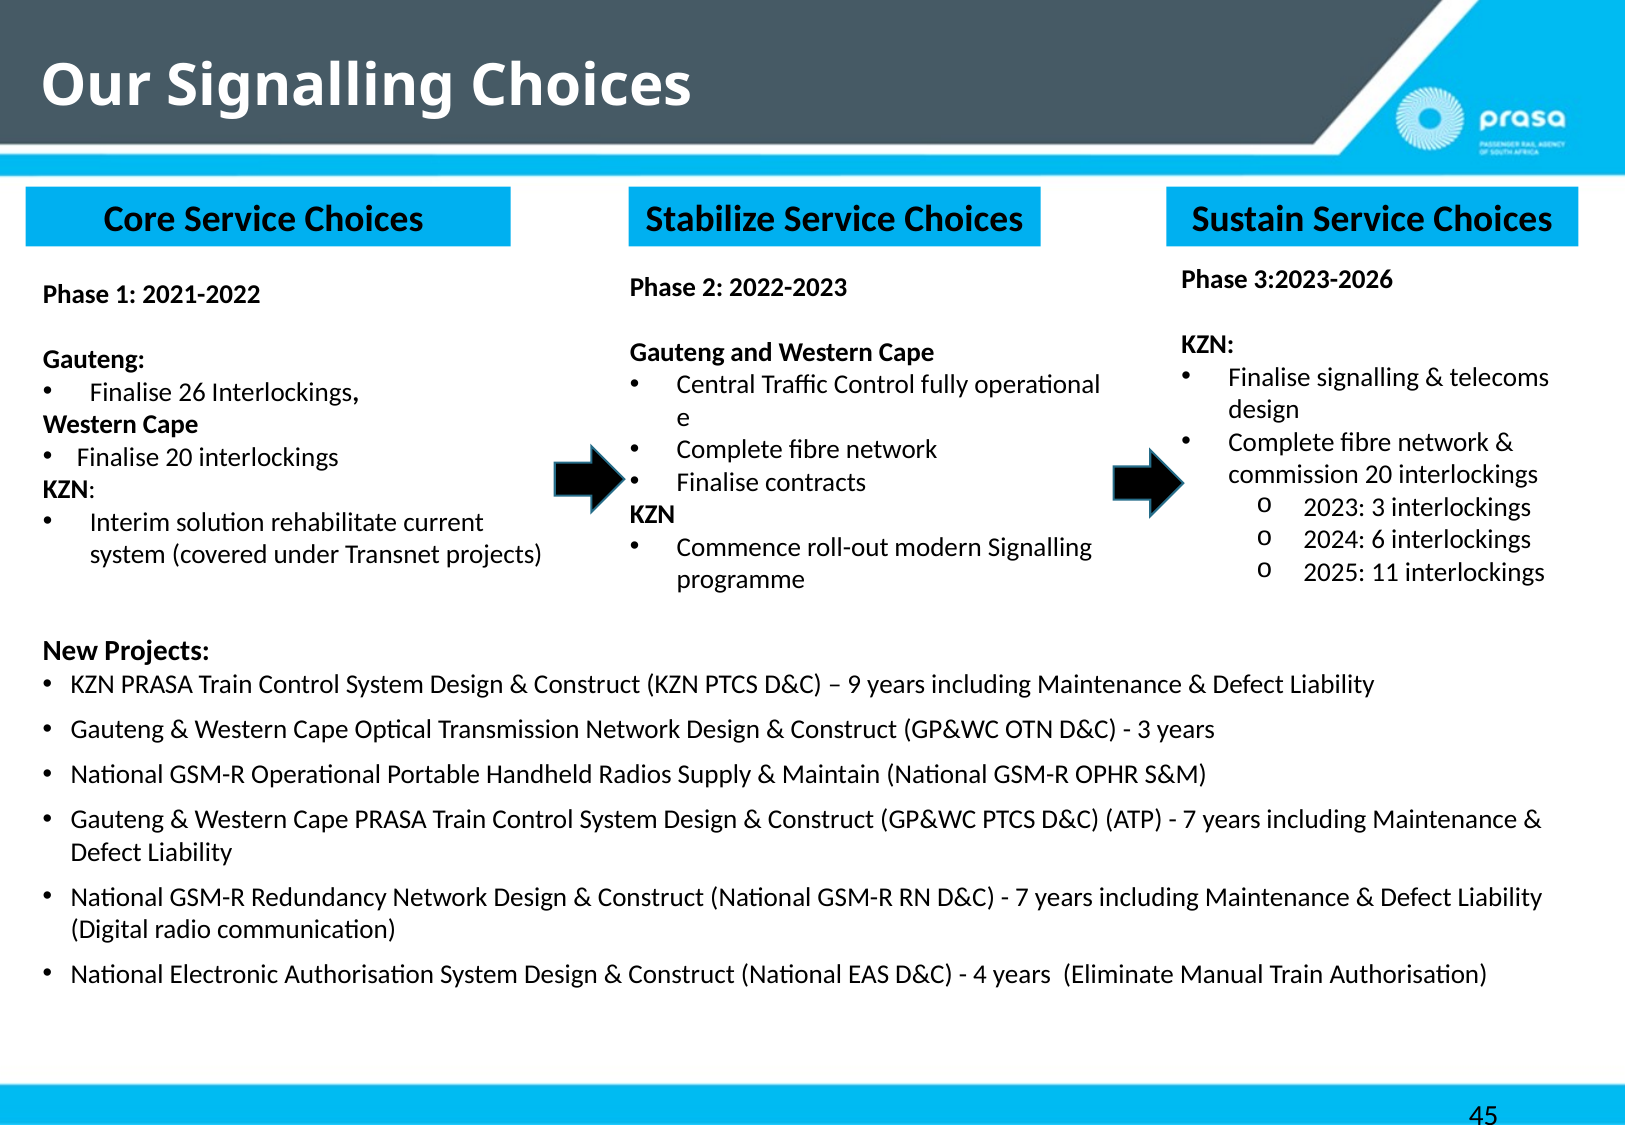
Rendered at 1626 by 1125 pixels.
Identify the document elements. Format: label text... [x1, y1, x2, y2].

text_box Sustain Service Choices [1166, 186, 1579, 247]
slide_number 45 [1147, 1088, 1514, 1125]
picture [1479, 110, 1566, 131]
picture [0, 0, 1479, 156]
text_box Phase 3:2023-2026 KZN: Finalise signalling & telecoms design Complete fibre network & commission 20 interlockings 2023: 3 interlockings 2024: 6 interlockings 2025: 11 interlockings [1166, 254, 1573, 595]
text_box New Projects: KZN PRASA Train Control System Design & Construct (KZN PTCS D&C) – 9 years including Maintenance & Defect Liability Gauteng & Western Cape Optical Transmission Network Design & Construct (GP&WC OTN D&C) - 3 years National GSM-R Operational Portable Handheld Radios Supply & Maintain (National GSM-R OPHR S&M) Gauteng & Western Cape PRASA Train Control System Design & Construct (GP&WC PTCS D&C) (ATP) - 7 years including Maintenance & Defect Liability National GSM-R Redundancy Network Design & Construct (National GSM-R RN D&C) - 7 years including Maintenance & Defect Liability (Digital radio communication) National Electronic Authorisation System Design & Construct (National EAS D&C) - 4 years (Eliminate Manual Train Authorisation) [27, 624, 1566, 997]
picture [1538, 141, 1565, 147]
picture [1479, 141, 1538, 155]
title Our Signalling Choices [25, 4, 1348, 107]
text_box [565, 443, 614, 515]
text_box Phase 2: 2022-2023 Gauteng and Western Cape Central Traffic Control fully operational e Complete fibre network Finalise contracts KZN Commence roll-out modern Signalling programme [614, 261, 1117, 602]
picture [1396, 87, 1464, 150]
text_box Stabilize Service Choices [628, 186, 1041, 247]
text_box Core Service Choices [25, 186, 511, 247]
text_box [1117, 447, 1166, 519]
picture [0, 174, 1625, 1085]
text_box Phase 1: 2021-2022 Gauteng: Finalise 26 Interlockings, Western Cape Finalise 20 interlockings KZN: Interim solution rehabilitate current system (covered under Transnet projects) [27, 269, 565, 624]
